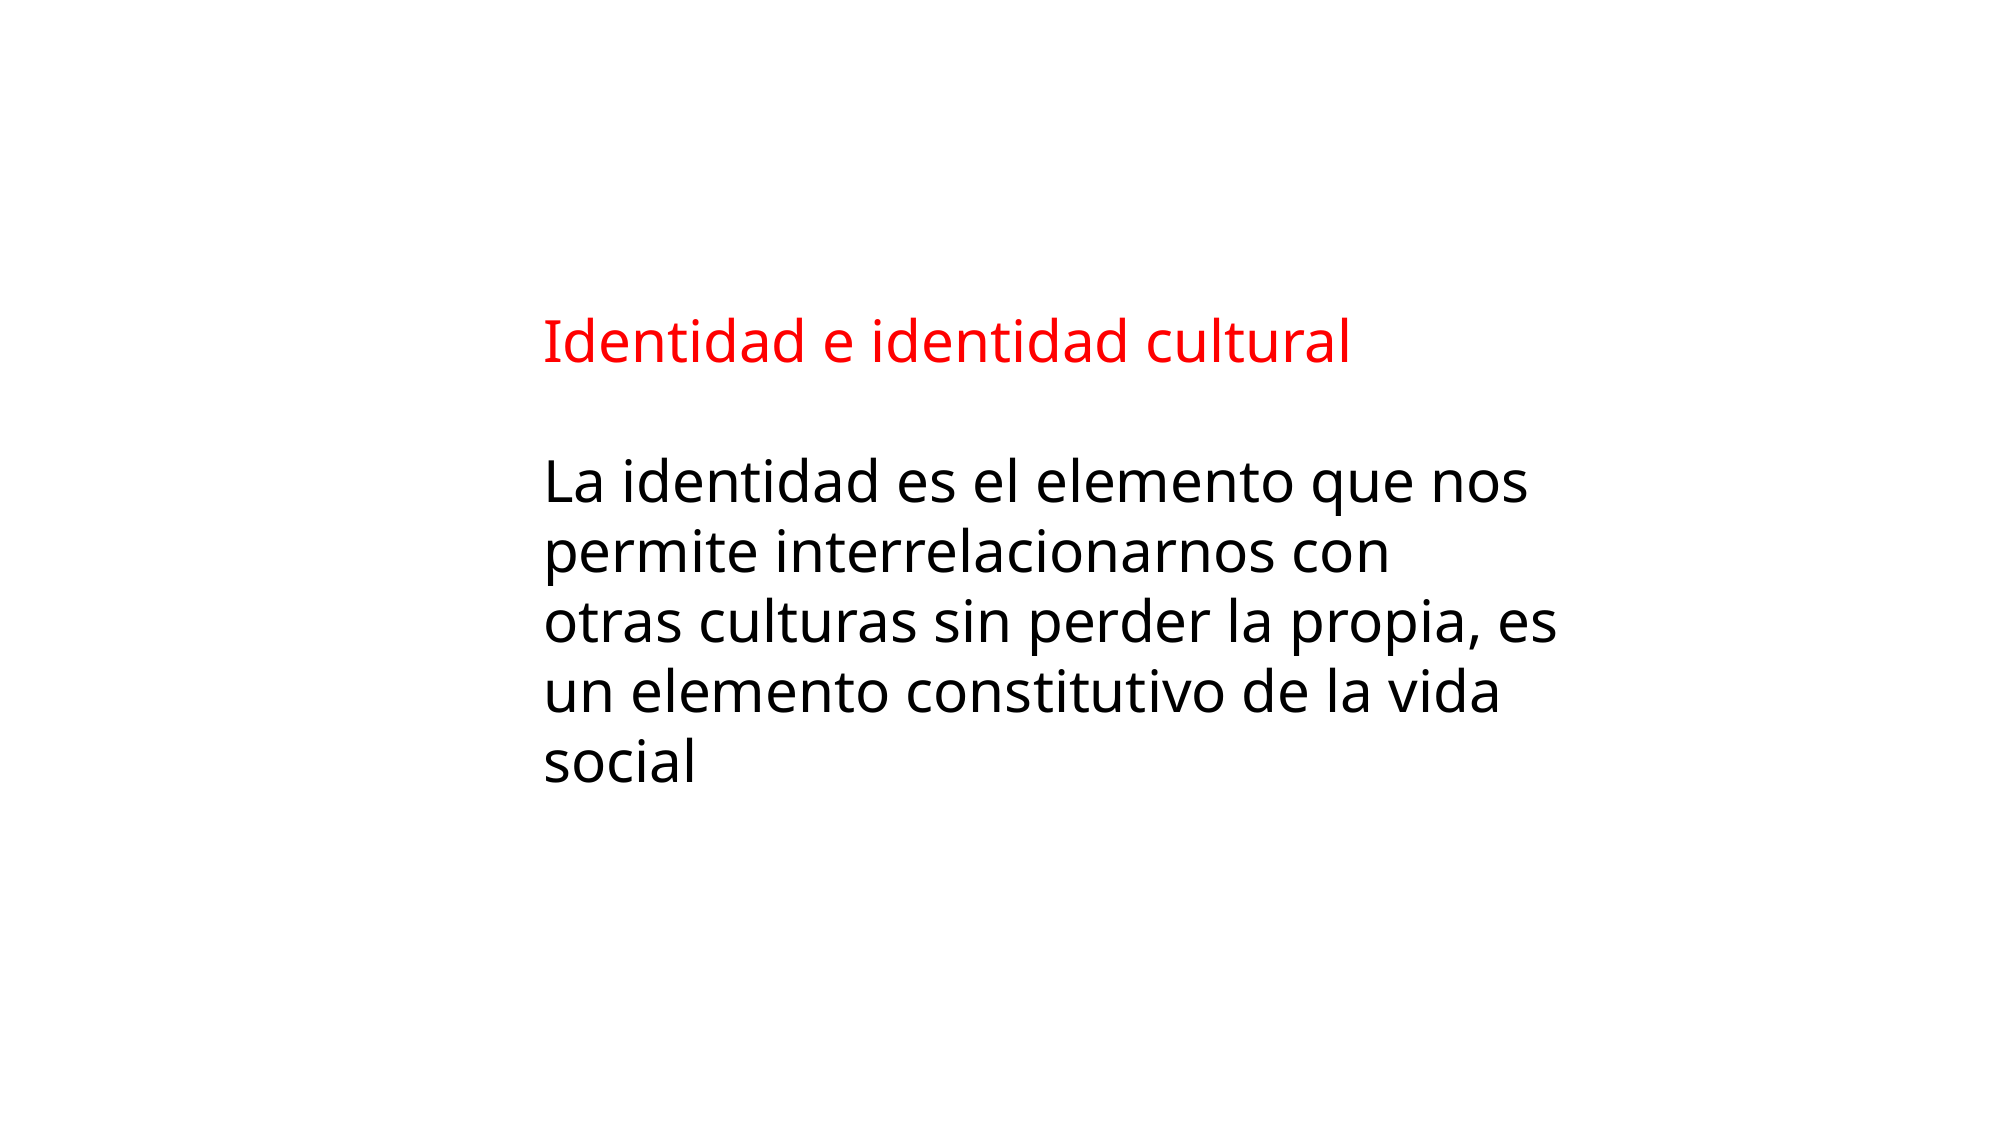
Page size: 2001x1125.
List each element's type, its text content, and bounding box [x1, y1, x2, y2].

text_box Identidad e identidad cultural La identidad es el elemento que nos permite interrelacionarnos con otras culturas sin perder la propia, es un elemento constitutivo de la vida social [528, 296, 1629, 802]
